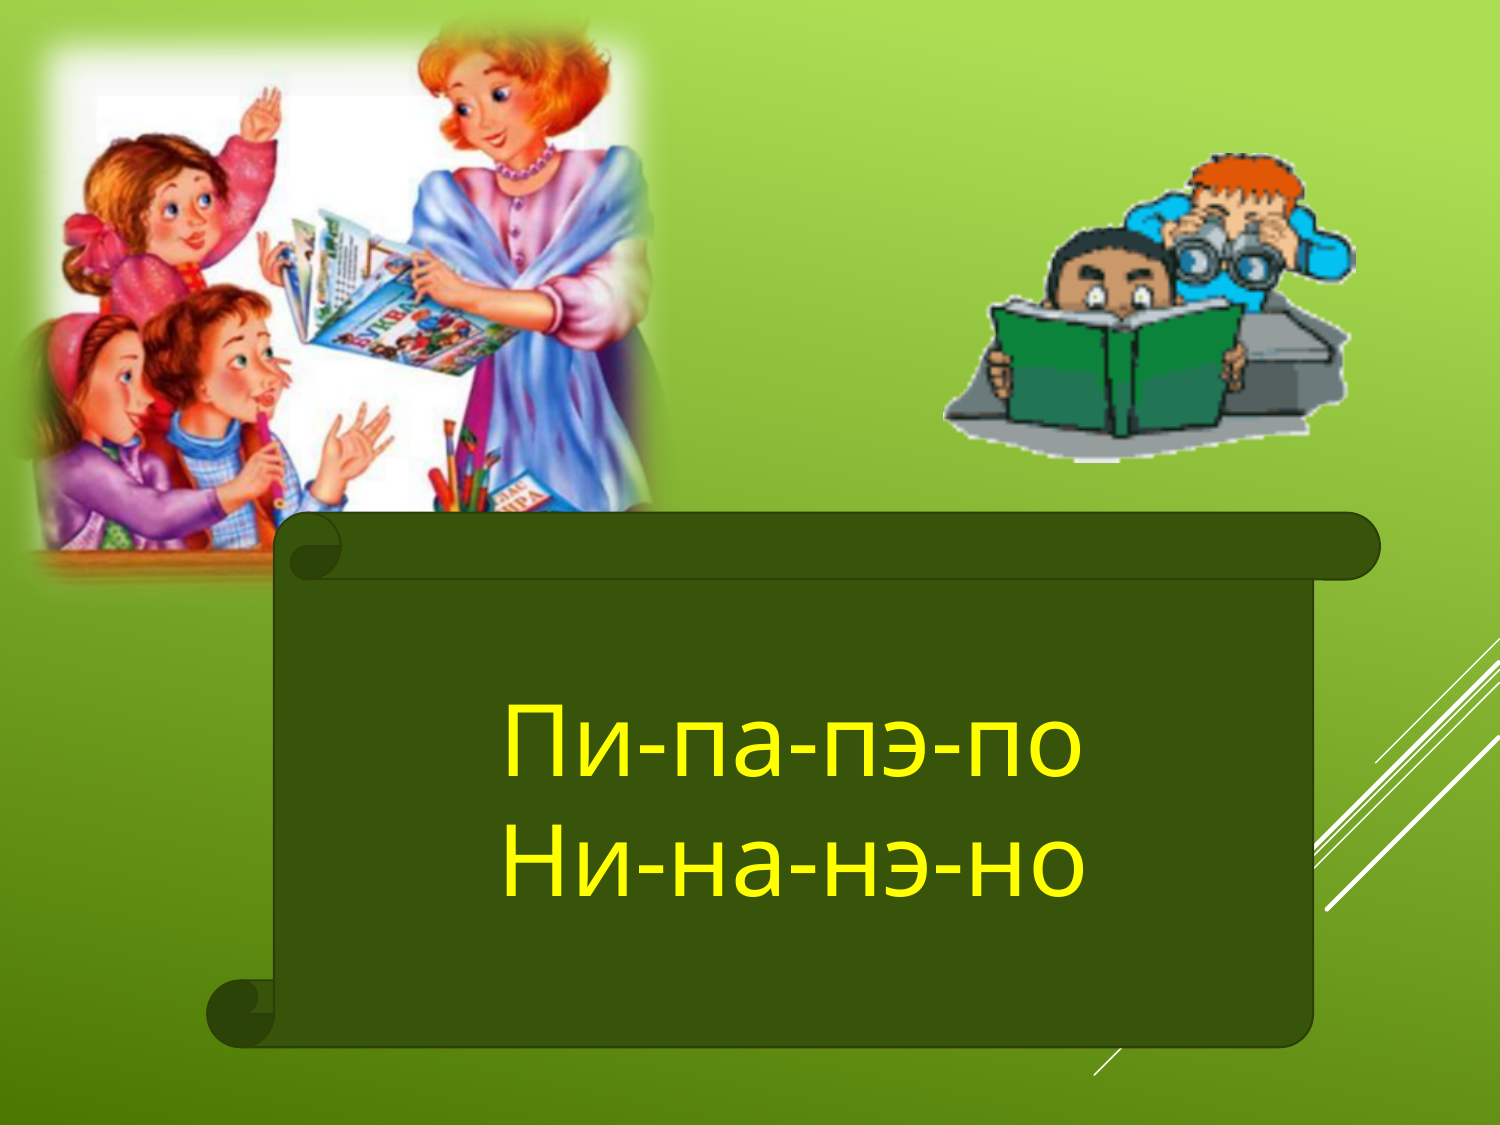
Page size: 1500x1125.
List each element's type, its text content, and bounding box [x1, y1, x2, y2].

picture [943, 153, 1356, 464]
text_box Пи-па-пэ-по Ни-на-нэ-но [206, 511, 1381, 1049]
picture [0, 0, 684, 619]
